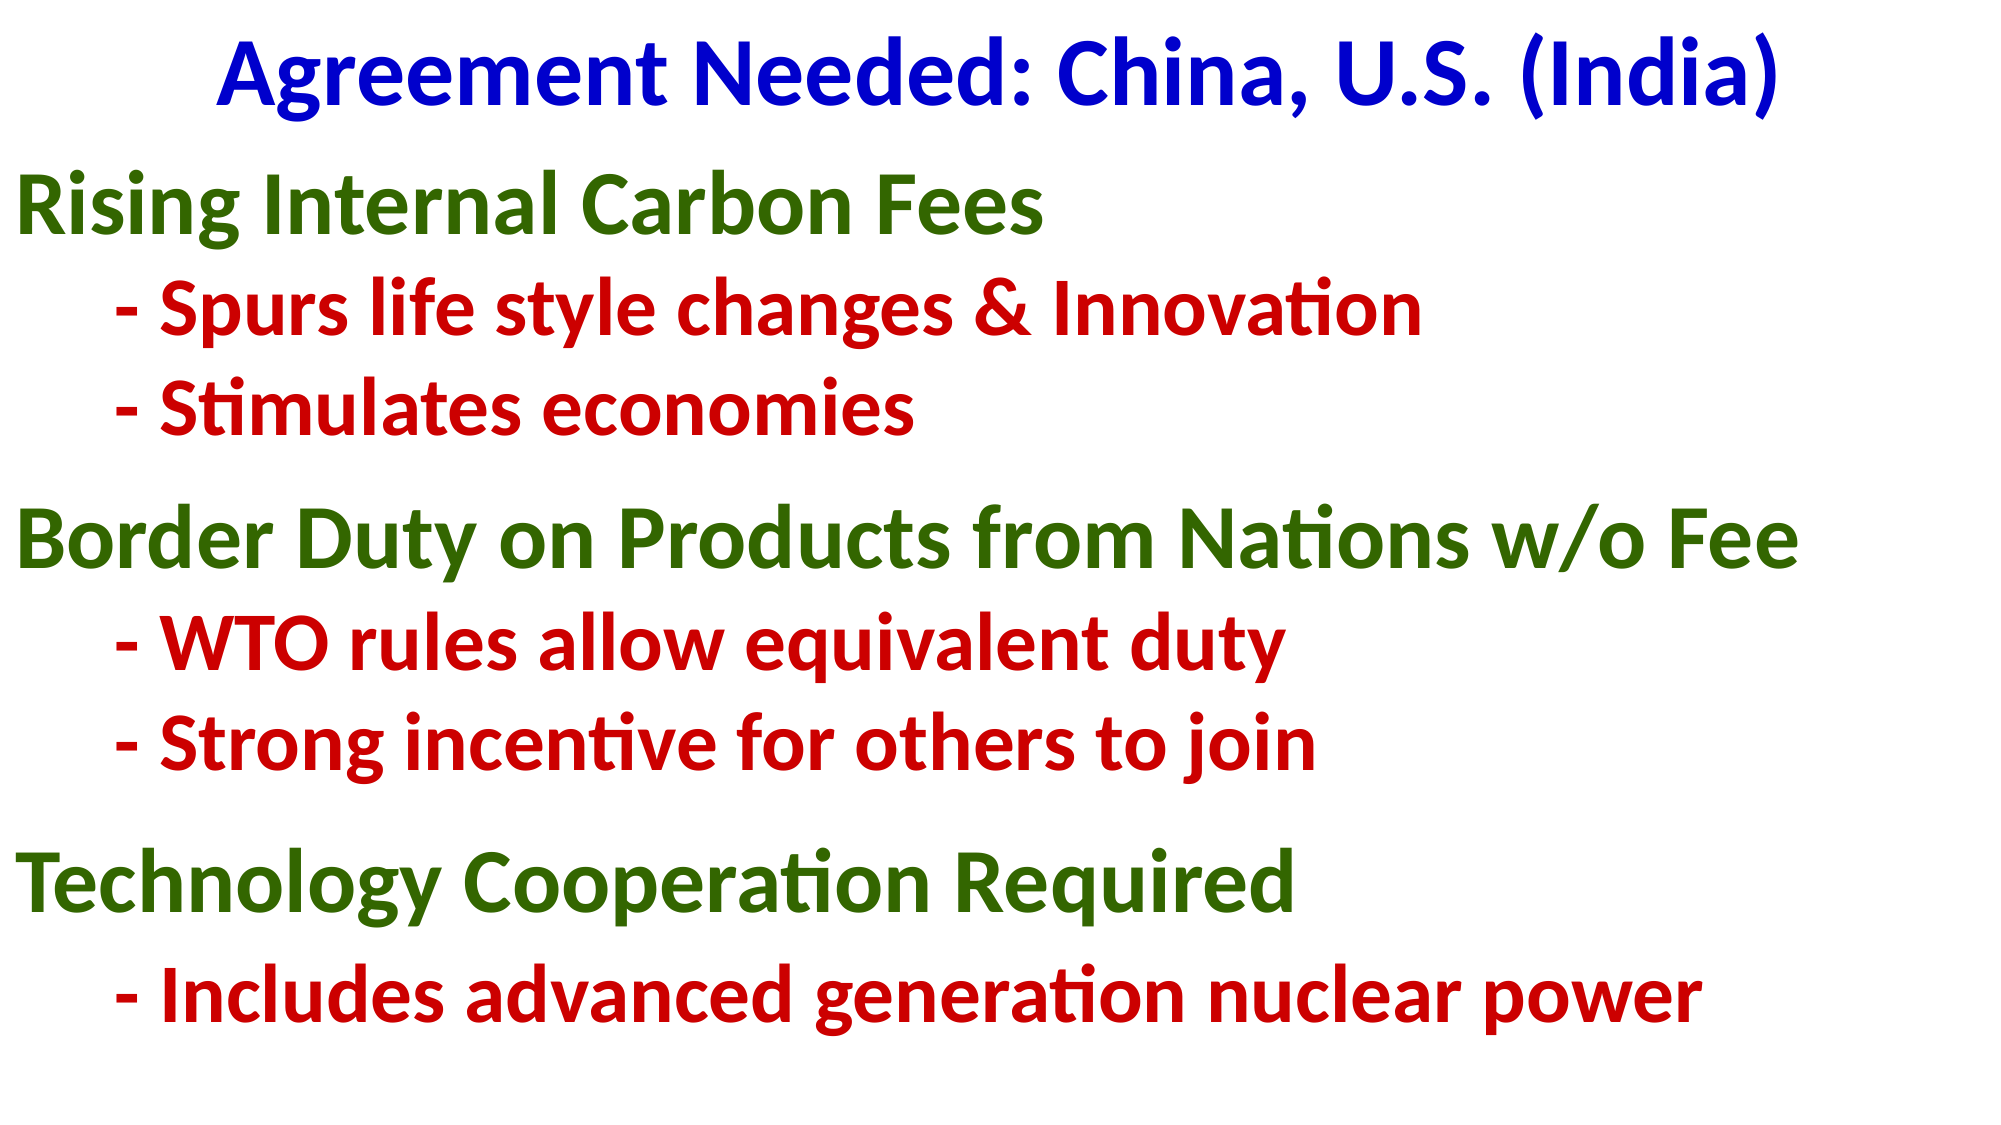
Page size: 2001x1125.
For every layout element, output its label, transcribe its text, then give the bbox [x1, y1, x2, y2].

list Agreement Needed: China, U.S. (India) Rising Internal Carbon Fees - Spurs life style changes & Innovation - Stimulates economies Border Duty on Products from Nations w/o Fee - WTO rules allow equivalent duty - Strong incentive for others to join Technology Cooperation Required - Includes advanced generation nuclear power [0, 0, 2000, 1125]
